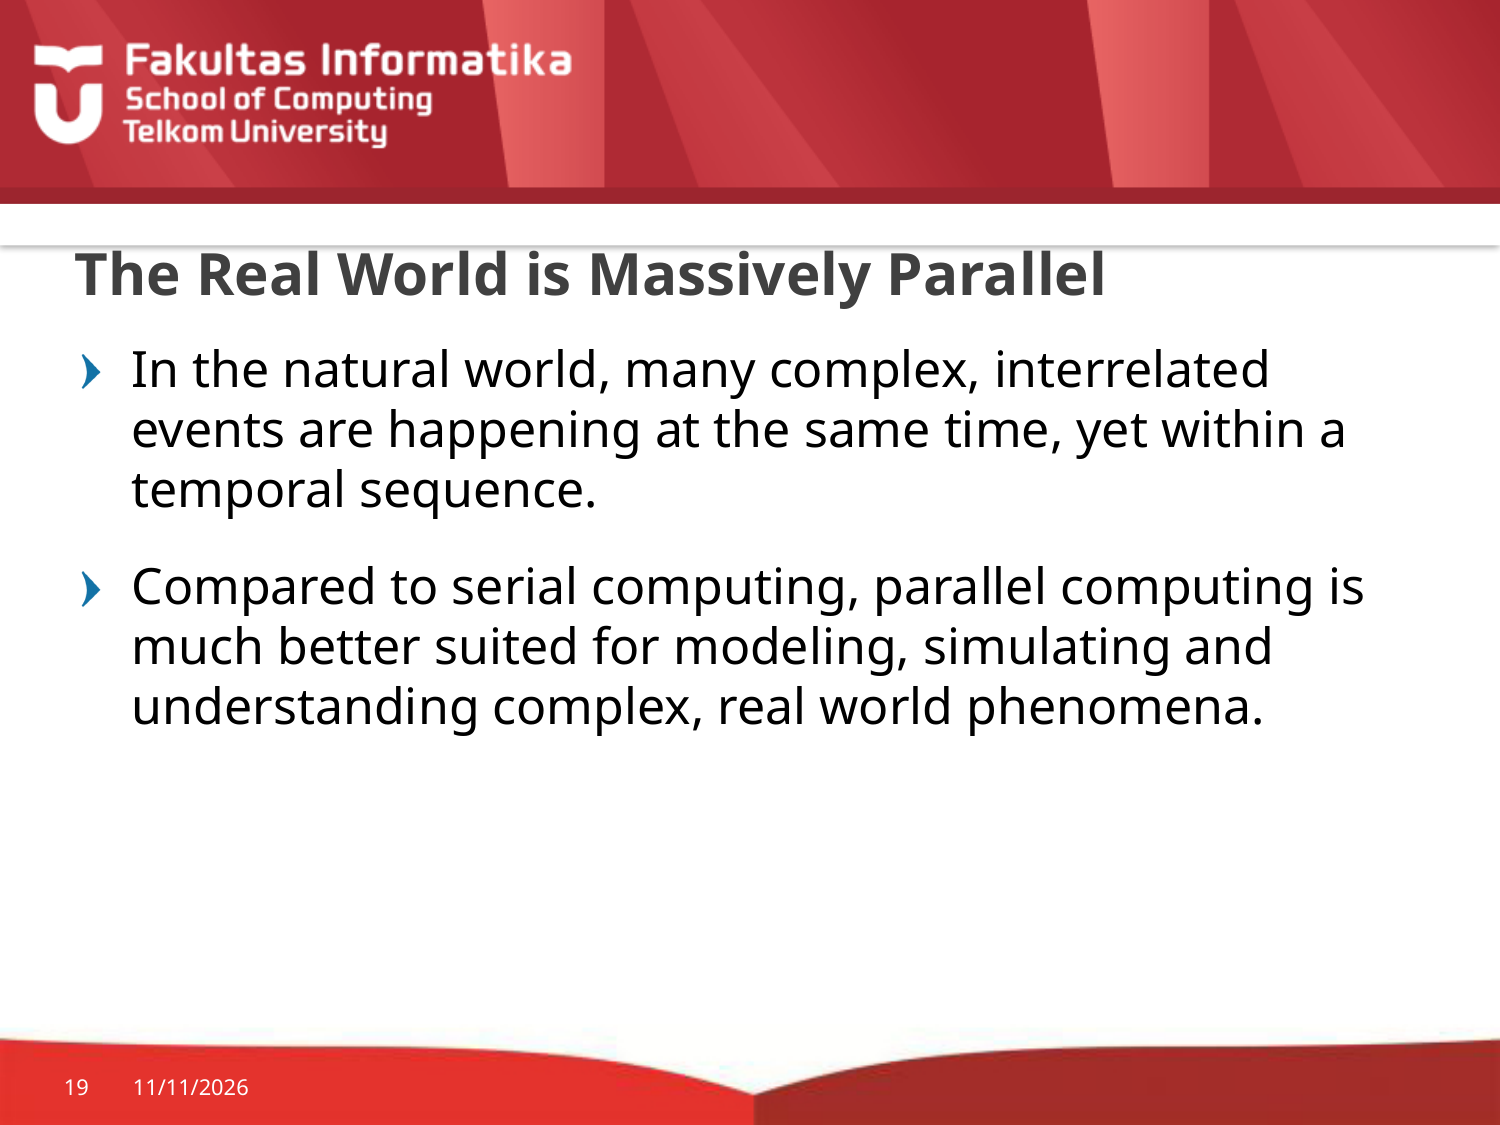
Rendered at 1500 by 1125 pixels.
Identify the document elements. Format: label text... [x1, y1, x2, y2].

picture [75, 560, 104, 609]
list In the natural world, many complex, interrelated events are happening at the same time, yet within a temporal sequence. Compared to serial computing, parallel computing is much better suited for modeling, simulating and understanding complex, real world phenomena. [60, 329, 1426, 990]
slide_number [132, 1058, 403, 1119]
title The Real World is Massively Parallel [59, 219, 1426, 325]
slide_number 19 [63, 1058, 123, 1119]
picture [0, 1024, 1500, 1125]
picture [0, 0, 1500, 203]
picture [75, 343, 104, 391]
